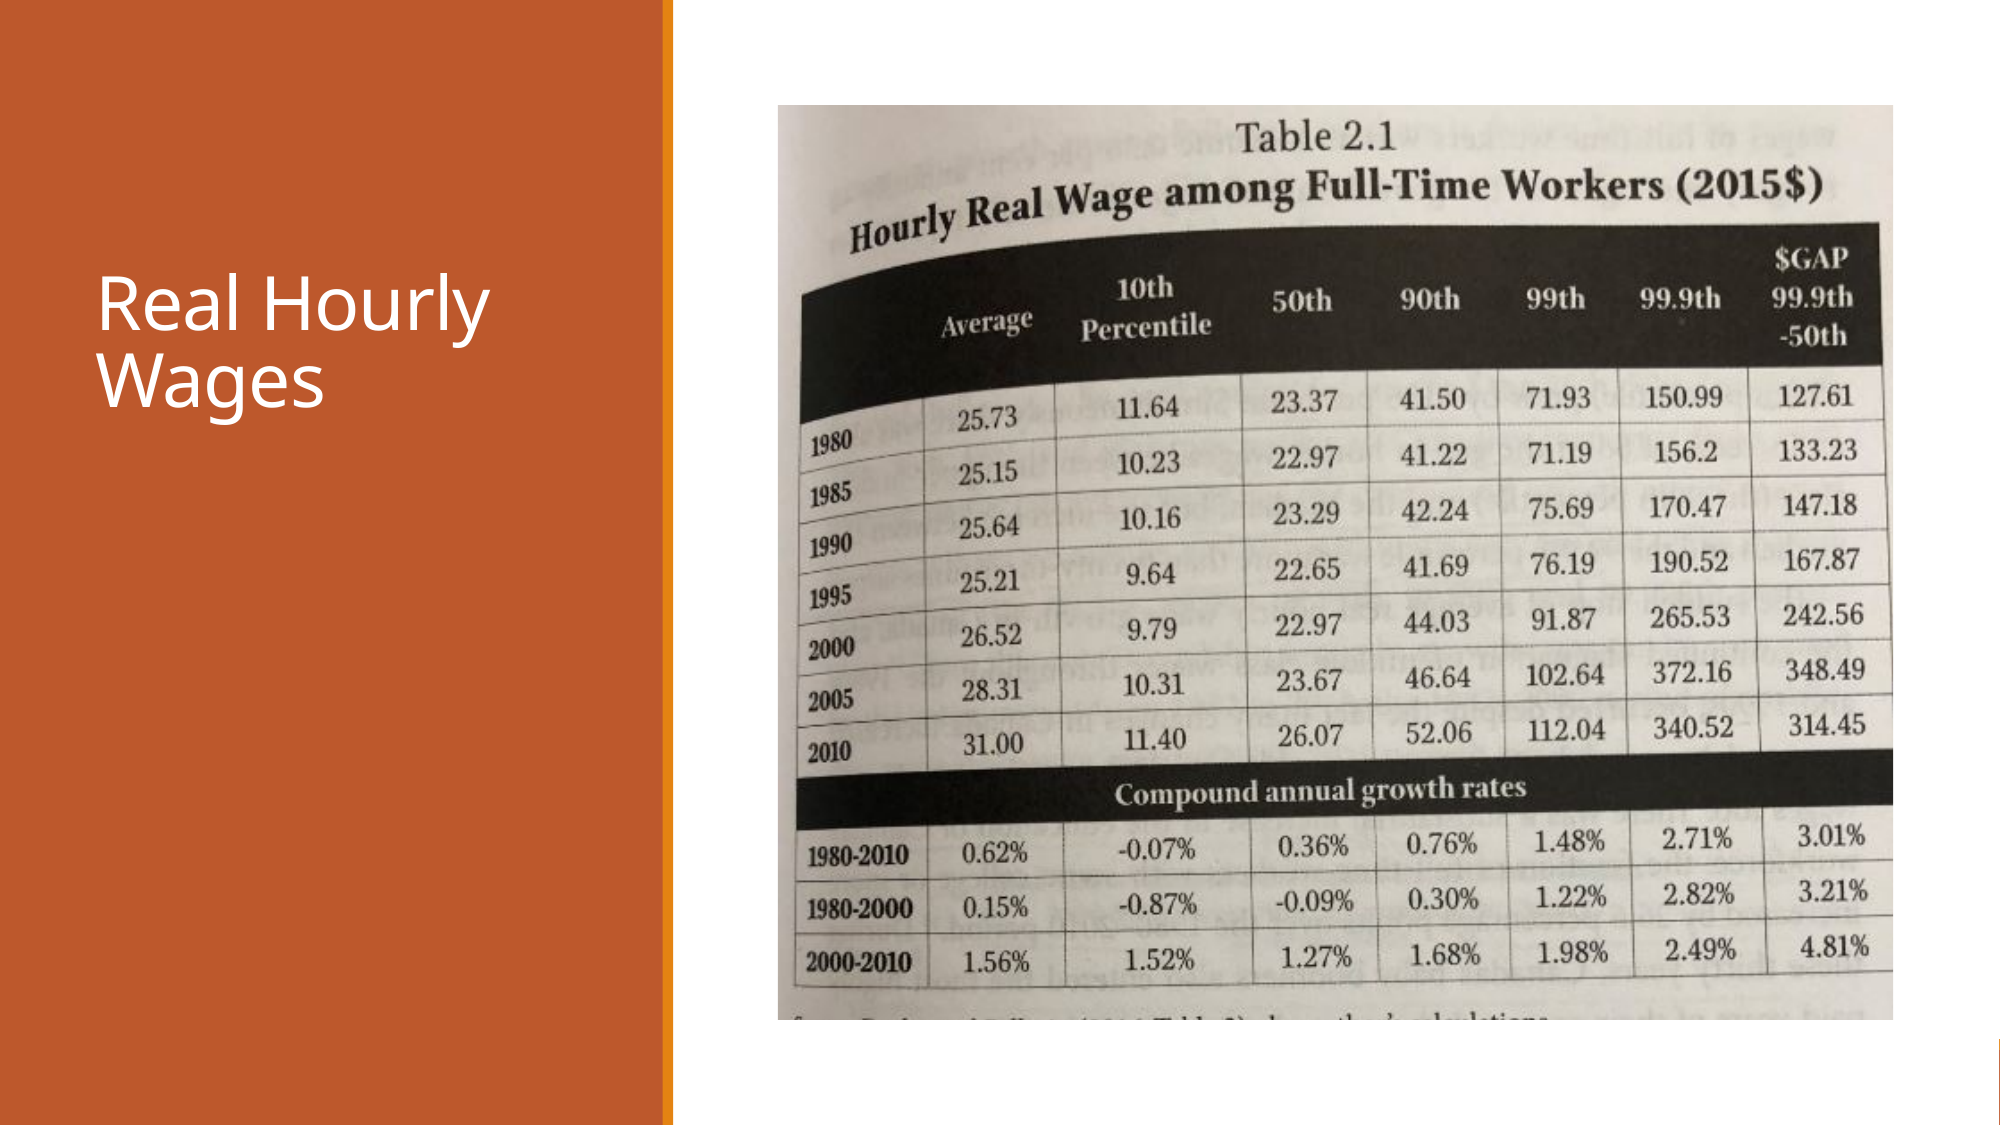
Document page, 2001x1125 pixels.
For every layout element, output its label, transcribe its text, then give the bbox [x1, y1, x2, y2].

text_box [674, 0, 2000, 1125]
title Real Hourly Wages [80, 84, 587, 430]
picture [777, 104, 1894, 1021]
text_box [661, 0, 674, 1125]
text_box [0, 0, 661, 1125]
